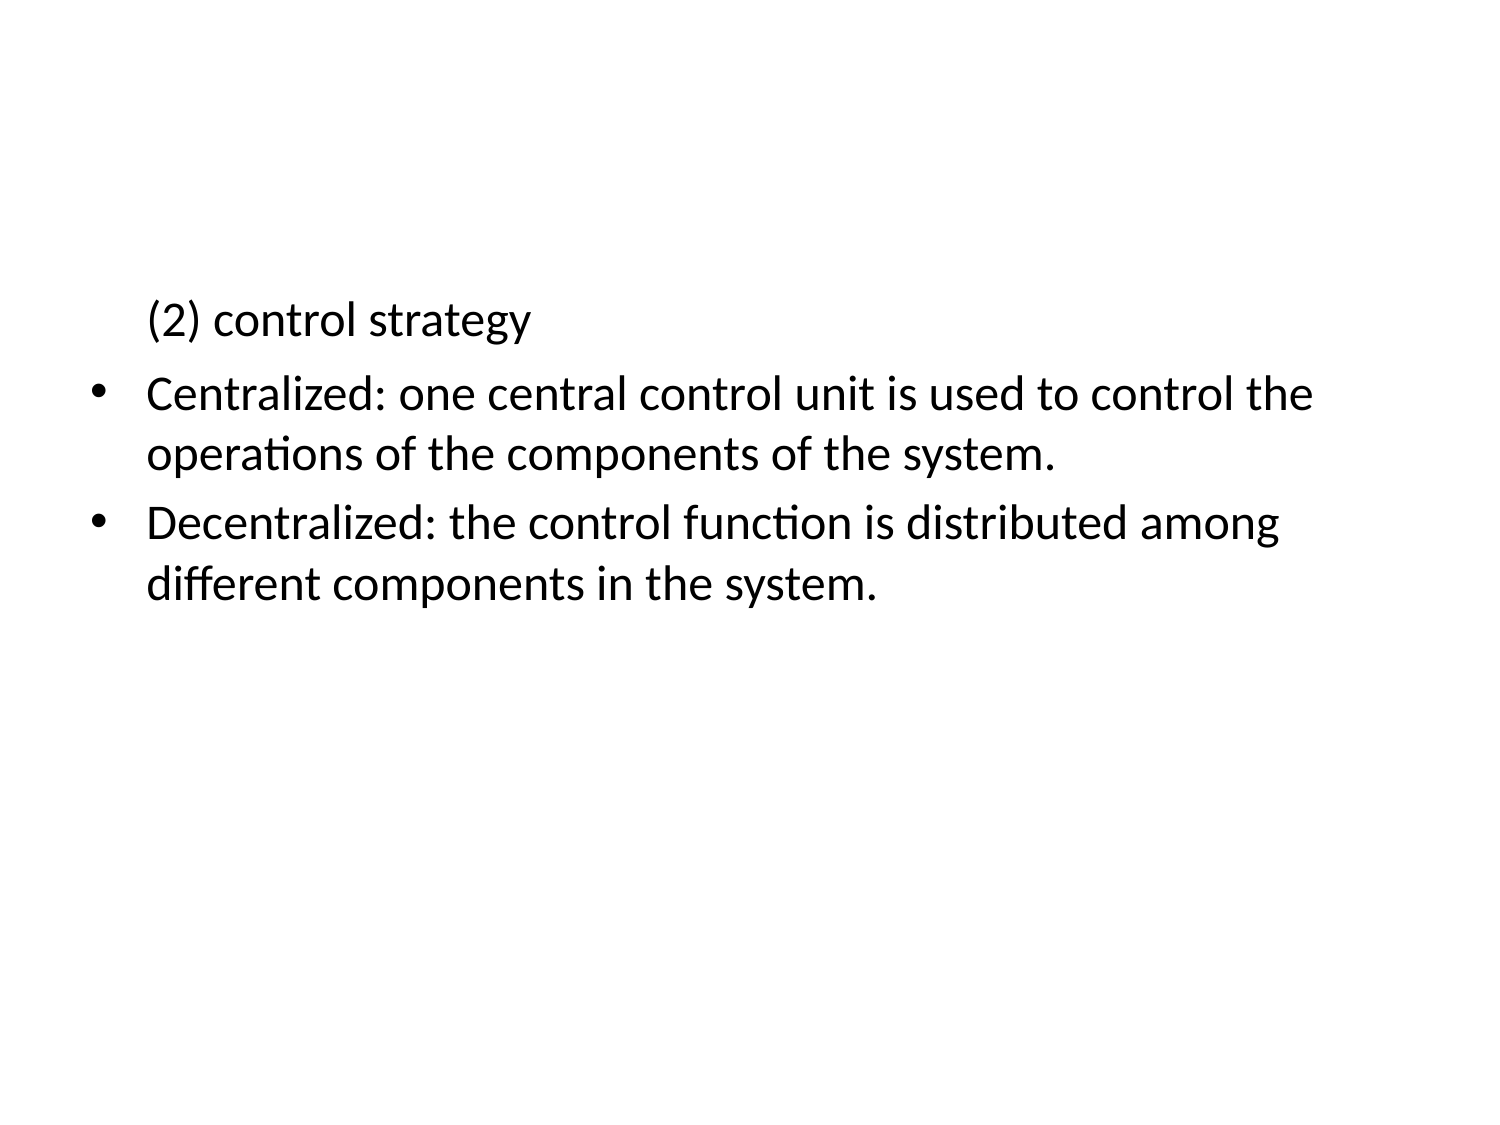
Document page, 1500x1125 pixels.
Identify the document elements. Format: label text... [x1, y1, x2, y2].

list (2) control strategy Centralized: one central control unit is used to control the operations of the components of the system. Decentralized: the control function is distributed among different components in the system. [75, 262, 1425, 1005]
